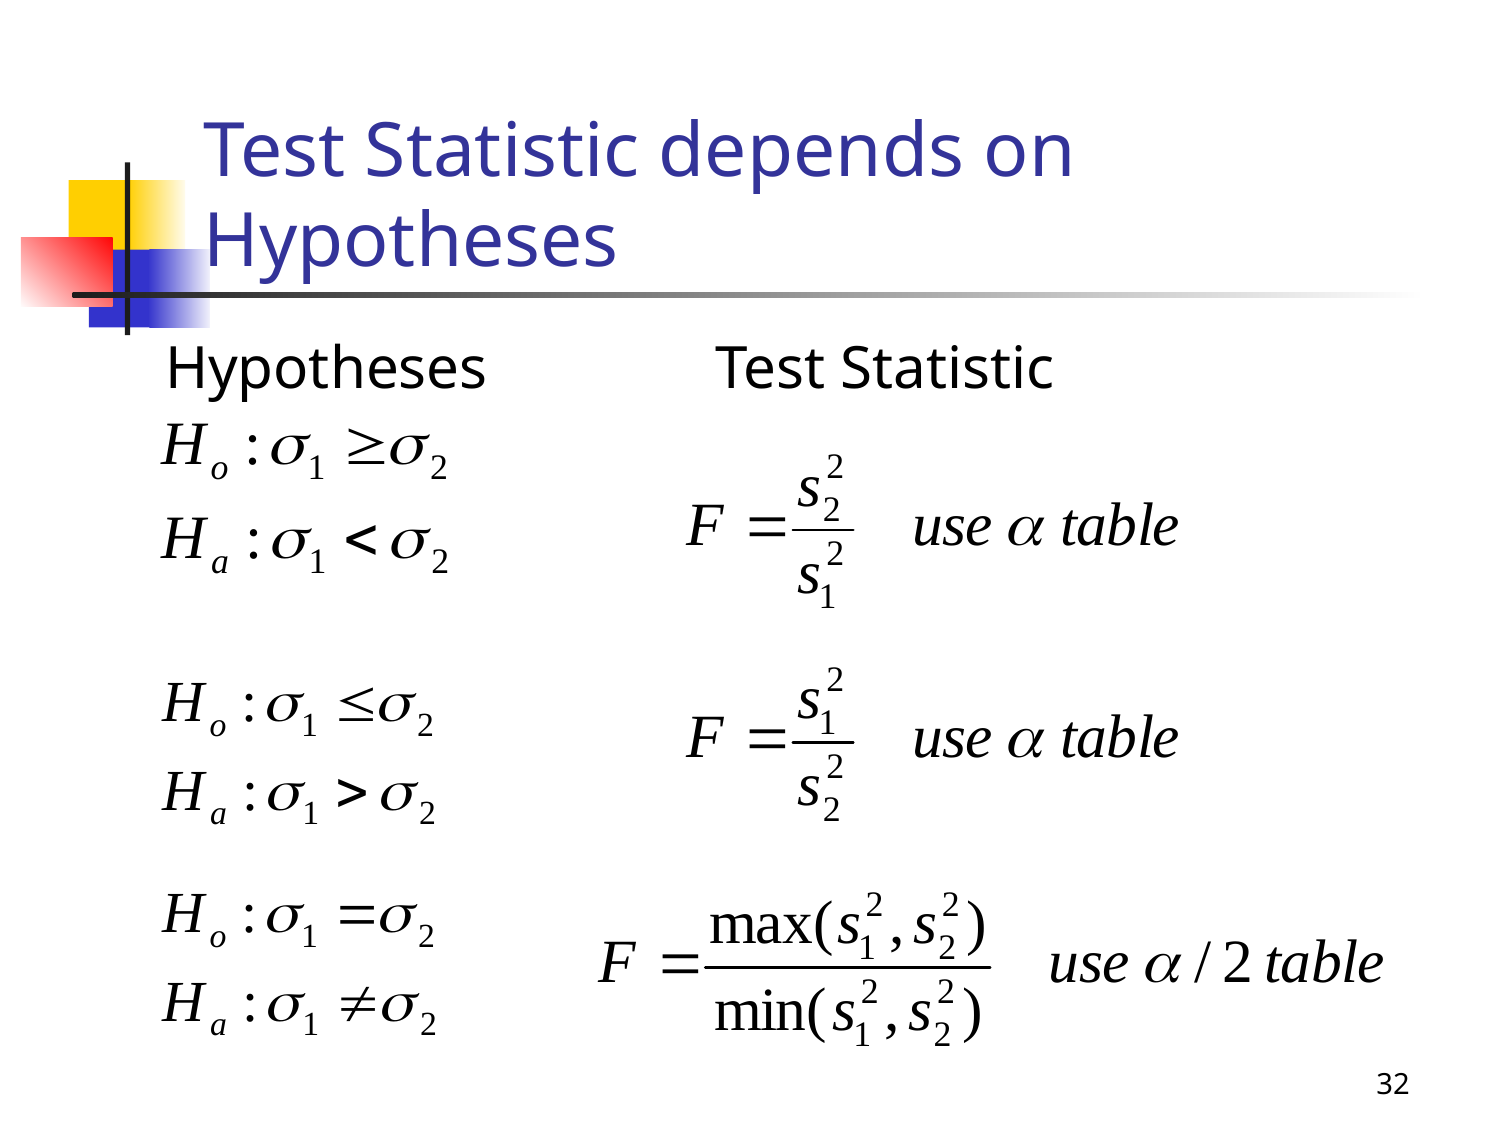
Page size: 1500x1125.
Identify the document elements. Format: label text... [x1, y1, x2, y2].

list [152, 663, 448, 839]
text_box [149, 404, 463, 631]
slide_number 32 [1112, 1037, 1426, 1113]
list Hypotheses Test Statistic [149, 330, 1338, 413]
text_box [674, 649, 1193, 835]
title Test Statistic depends on Hypotheses [188, 101, 1468, 289]
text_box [674, 437, 1193, 623]
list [152, 874, 448, 1050]
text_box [587, 874, 1398, 1060]
